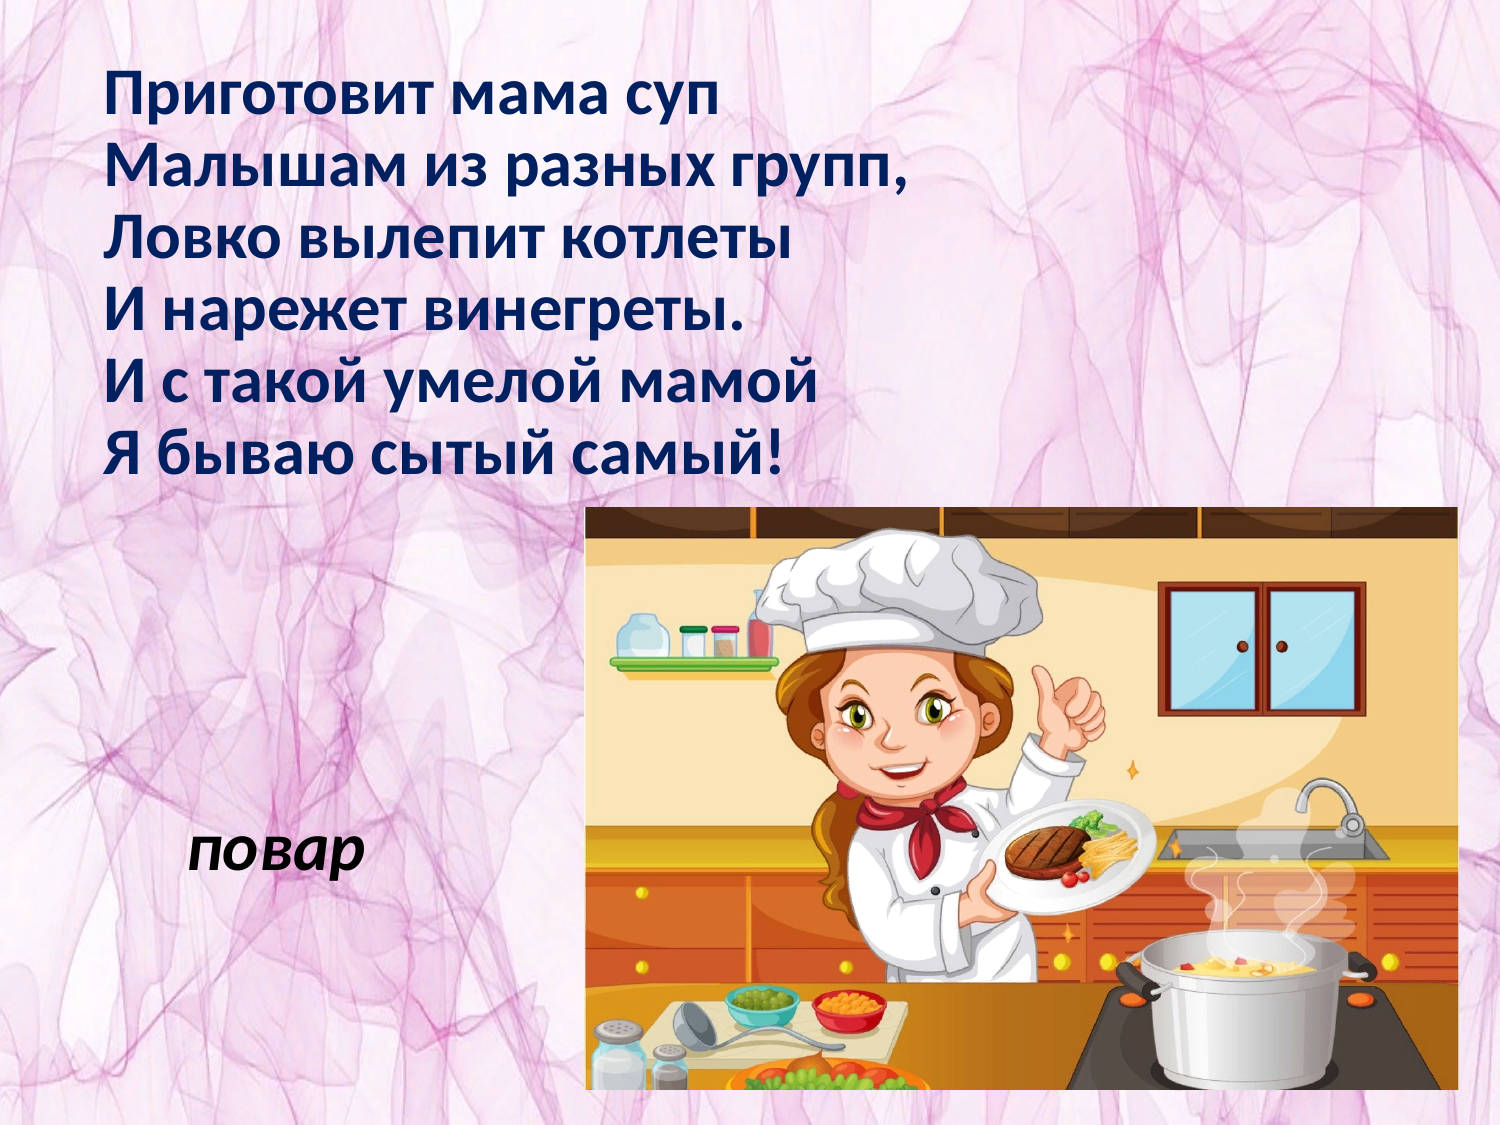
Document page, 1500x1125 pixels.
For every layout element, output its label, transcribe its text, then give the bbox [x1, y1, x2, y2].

title повар [171, 766, 405, 958]
list Приготовит мама суп Малышам из разных групп, Ловко вылепит котлеты И нарежет винегреты. И с такой умелой мамой Я бываю сытый самый! [88, 49, 1371, 766]
picture [0, 0, 1500, 1125]
